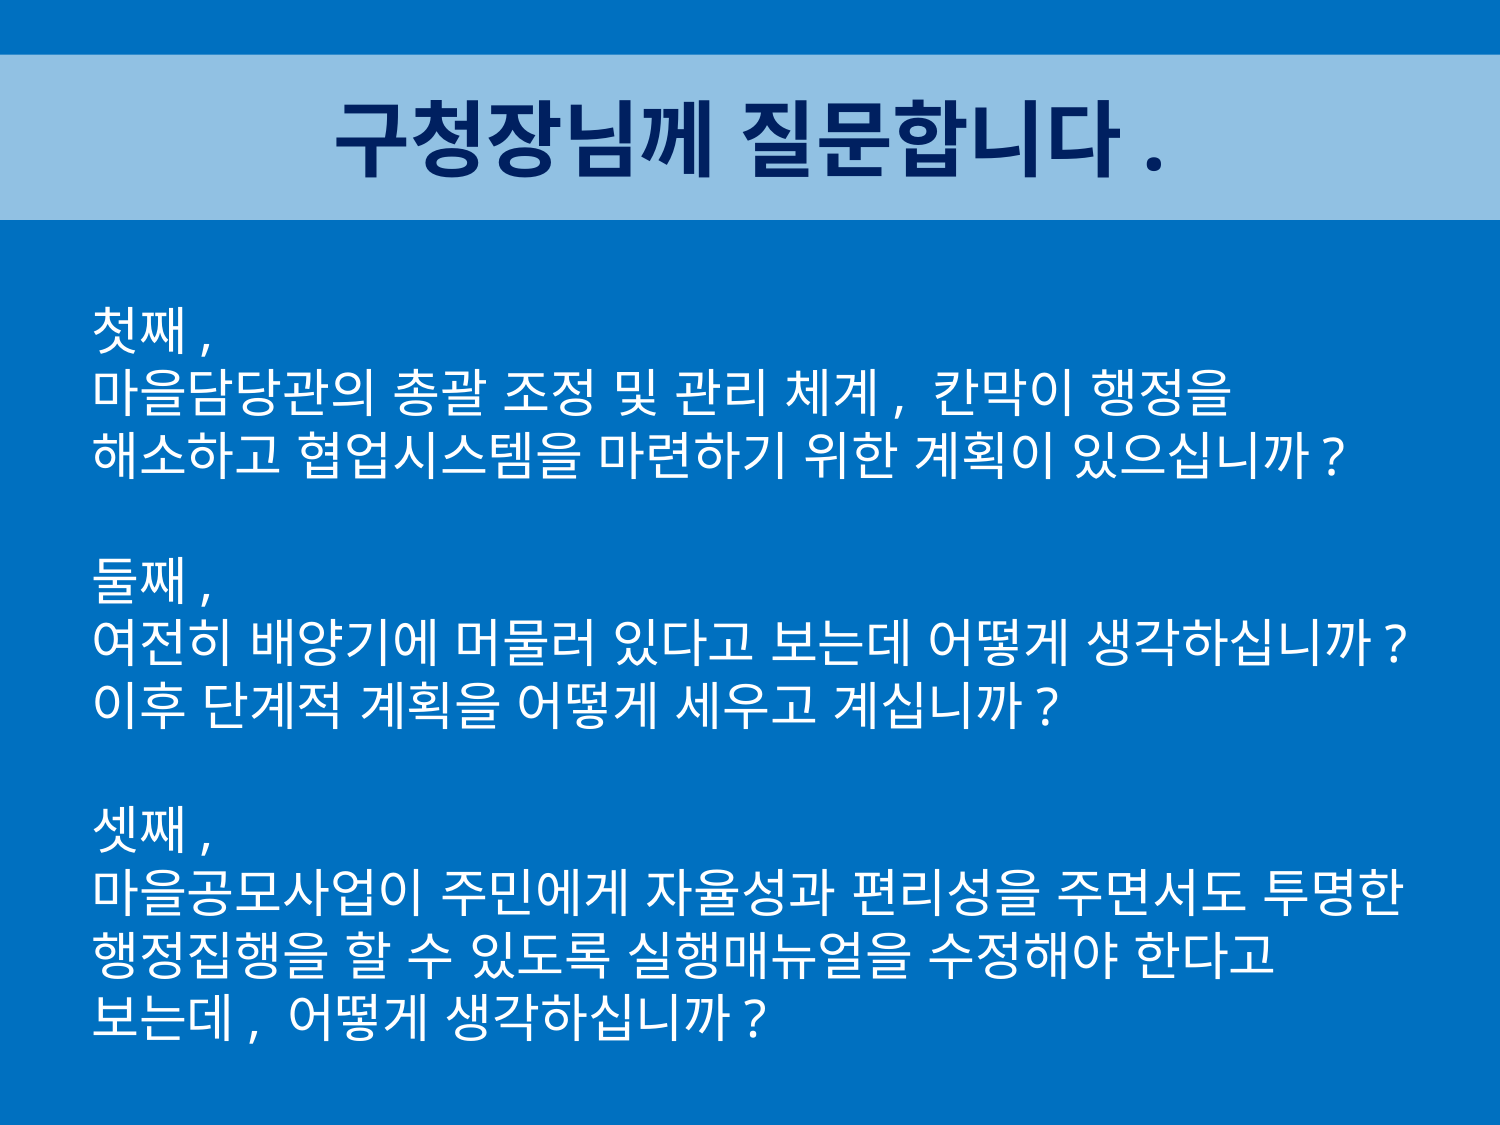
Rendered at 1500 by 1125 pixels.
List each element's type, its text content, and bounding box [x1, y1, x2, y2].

text_box 구청장님께 질문합니다. [0, 52, 1500, 222]
text_box 첫째, 마을담당관의 총괄 조정 및 관리 체계, 칸막이 행정을 해소하고 협업시스템을 마련하기 위한 계획이 있으십니까? 둘째, 여전히 배양기에 머물러 있다고 보는데 어떻게 생각하십니까? 이후 단계적 계획을 어떻게 세우고 계십니까? 셋째, 마을공모사업이 주민에게 자율성과 편리성을 주면서도 투명한 행정집행을 할 수 있도록 실행매뉴얼을 수정해야 한다고 보는데, 어떻게 생각하십니까? [76, 290, 1447, 1056]
